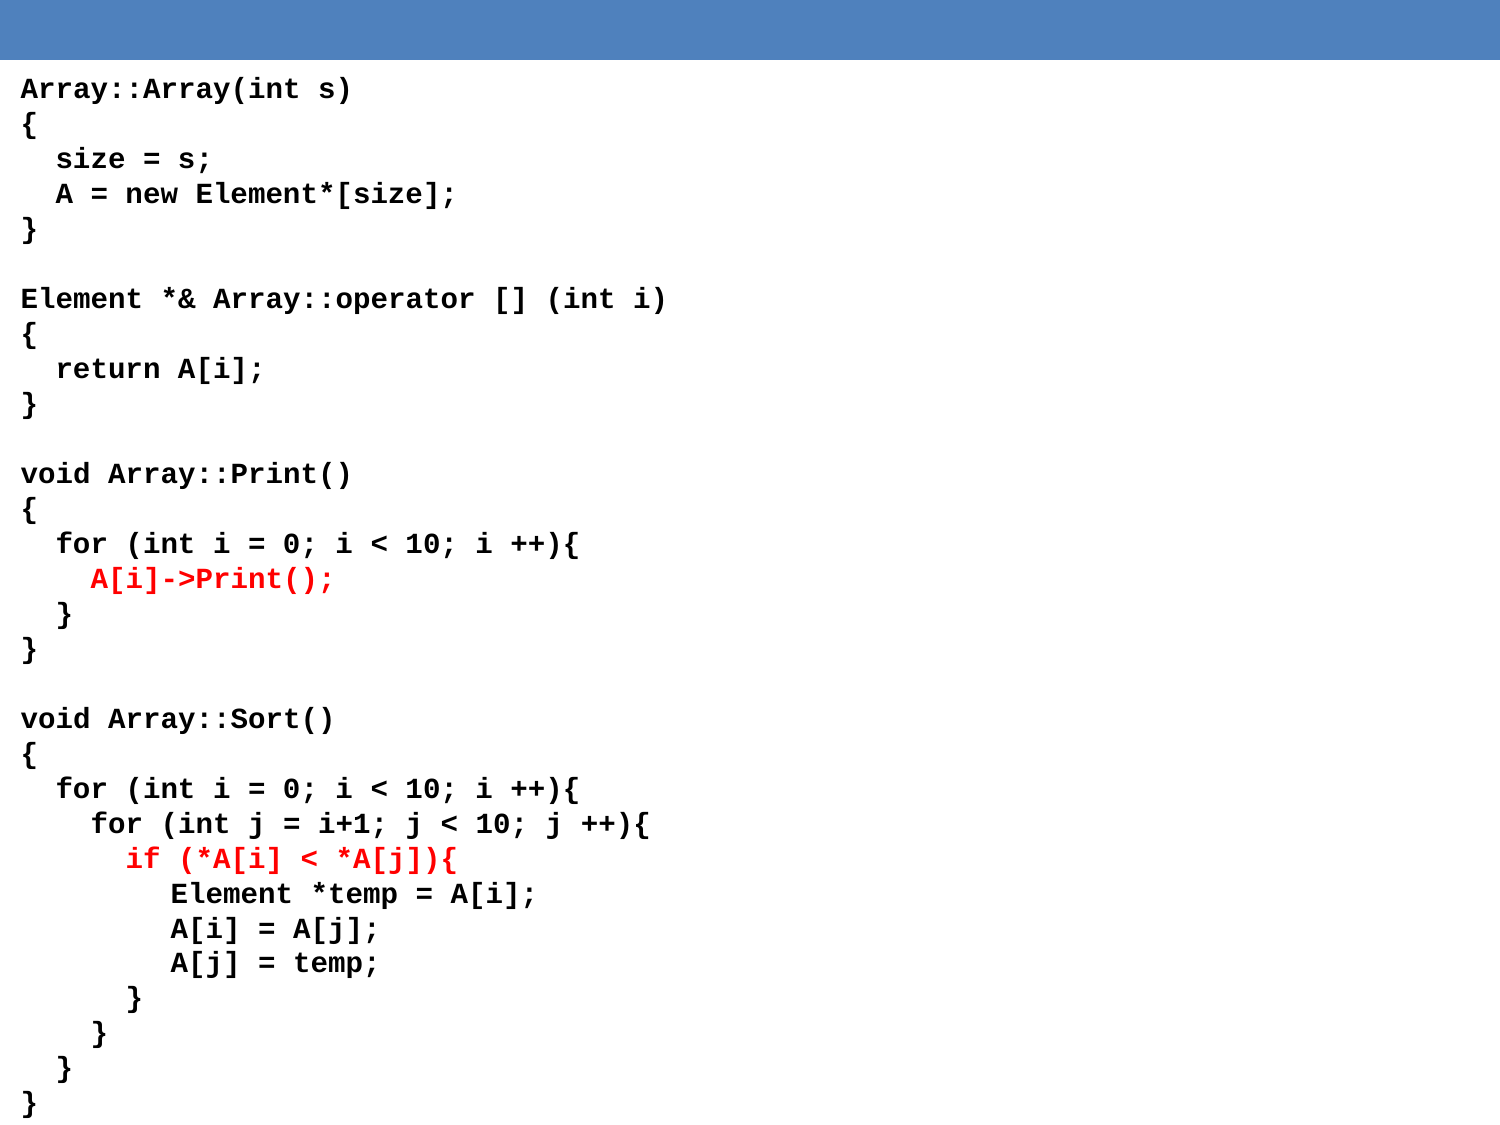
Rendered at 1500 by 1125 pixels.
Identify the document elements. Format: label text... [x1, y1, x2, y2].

text_box Array::Array(int s) { size = s; A = new Element*[size]; } Element *& Array::operator [] (int i) { return A[i]; } void Array::Print() { for (int i = 0; i < 10; i ++){ A[i]->Print(); } } void Array::Sort() { for (int i = 0; i < 10; i ++){ for (int j = i+1; j < 10; j ++){ if (*A[i] < *A[j]){ Element *temp = A[i]; A[i] = A[j]; A[j] = temp; } } } } [5, 62, 684, 1125]
